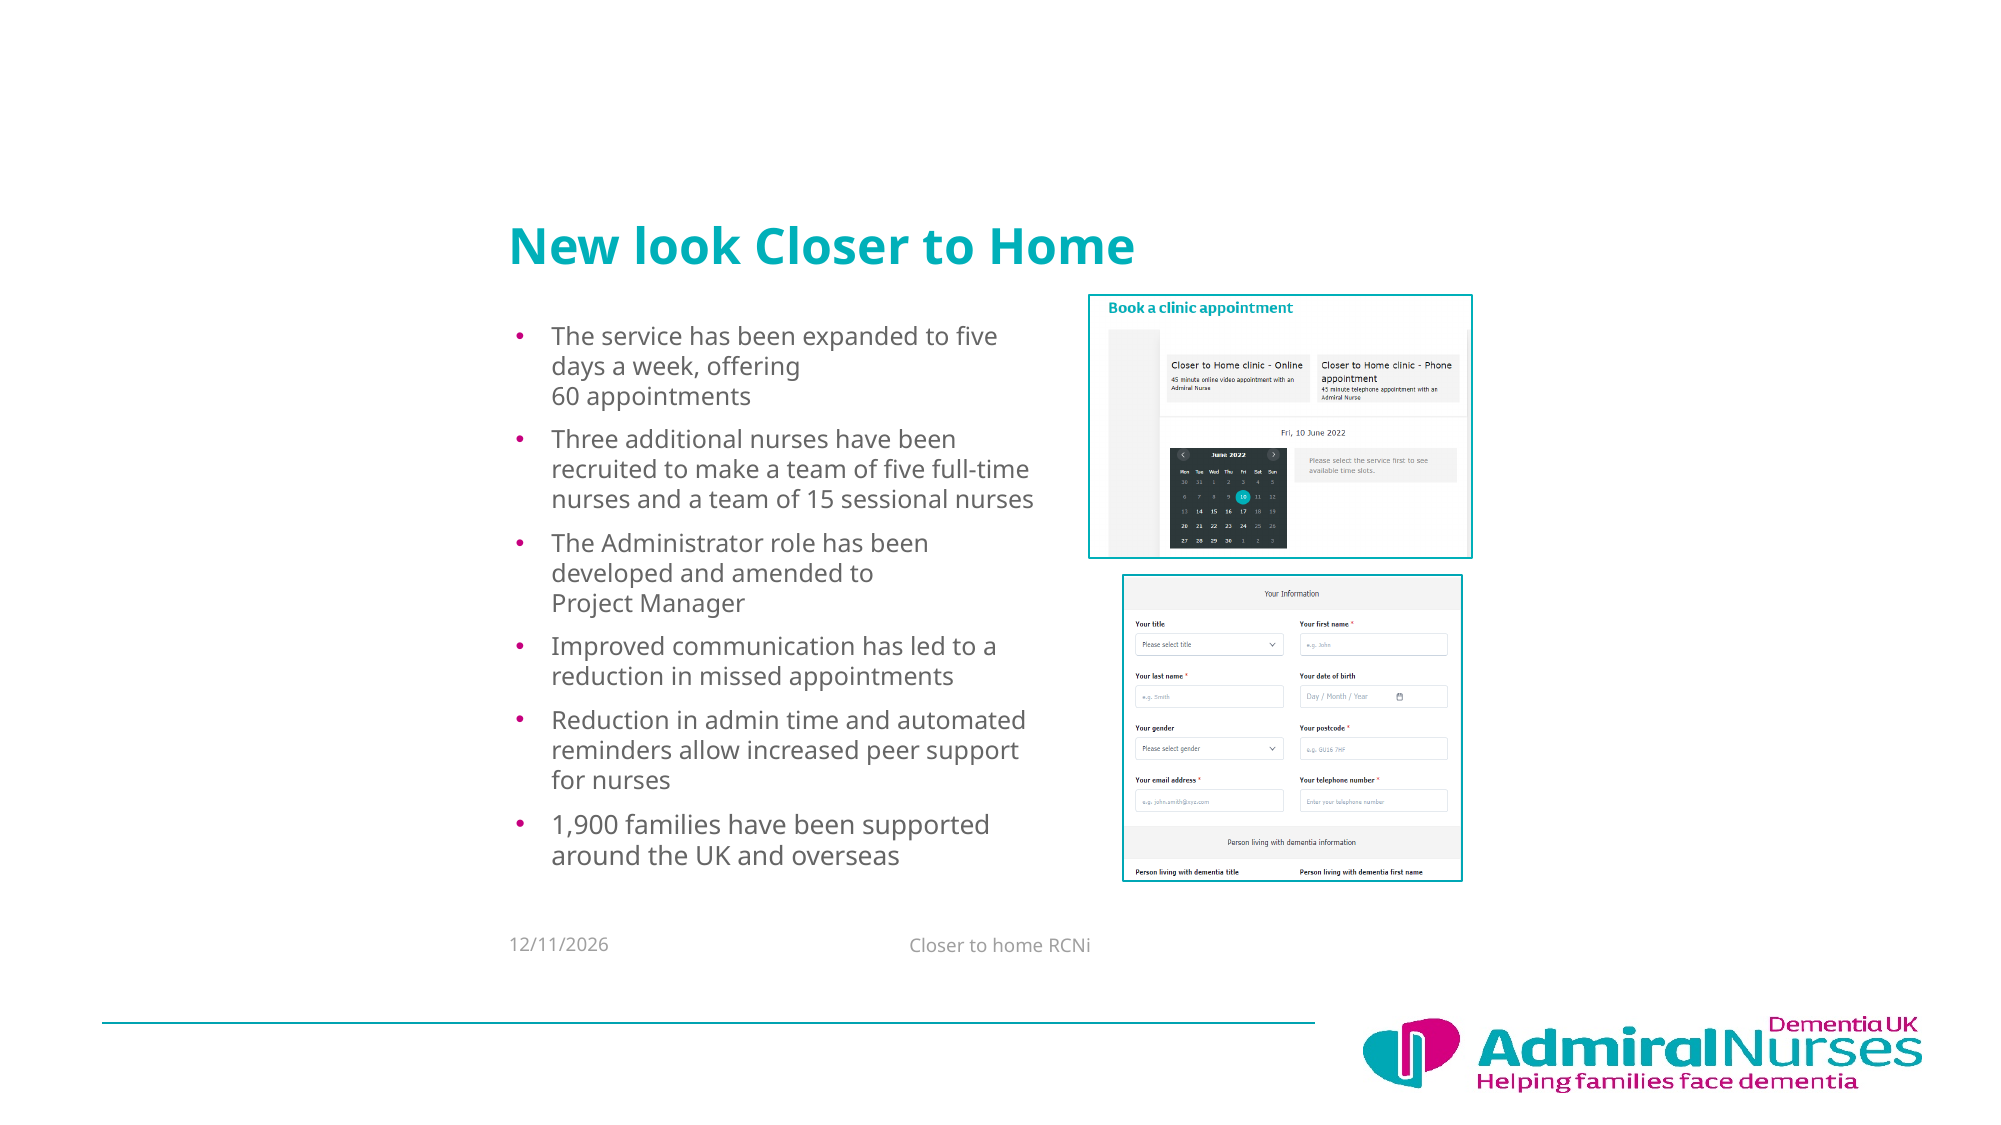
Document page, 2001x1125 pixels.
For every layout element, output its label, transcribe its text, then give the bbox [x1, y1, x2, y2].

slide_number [493, 922, 757, 968]
footer Closer to home RCNi [821, 922, 1179, 968]
title New look Closer to Home [493, 174, 1507, 315]
picture [1123, 575, 1461, 881]
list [1090, 295, 1472, 558]
list The service has been expanded to five days a week, offering 60 appointments Three additional nurses have been recruited to make a team of five full-time nurses and a team of 15 sessional nurses The Administrator role has been developed and amended to Project Manager Improved communication has led to a reduction in missed appointments Reduction in admin time and automated reminders allow increased peer support for nurses 1,900 families have been supported around the UK and overseas [504, 315, 1054, 882]
picture [1363, 1016, 1922, 1093]
